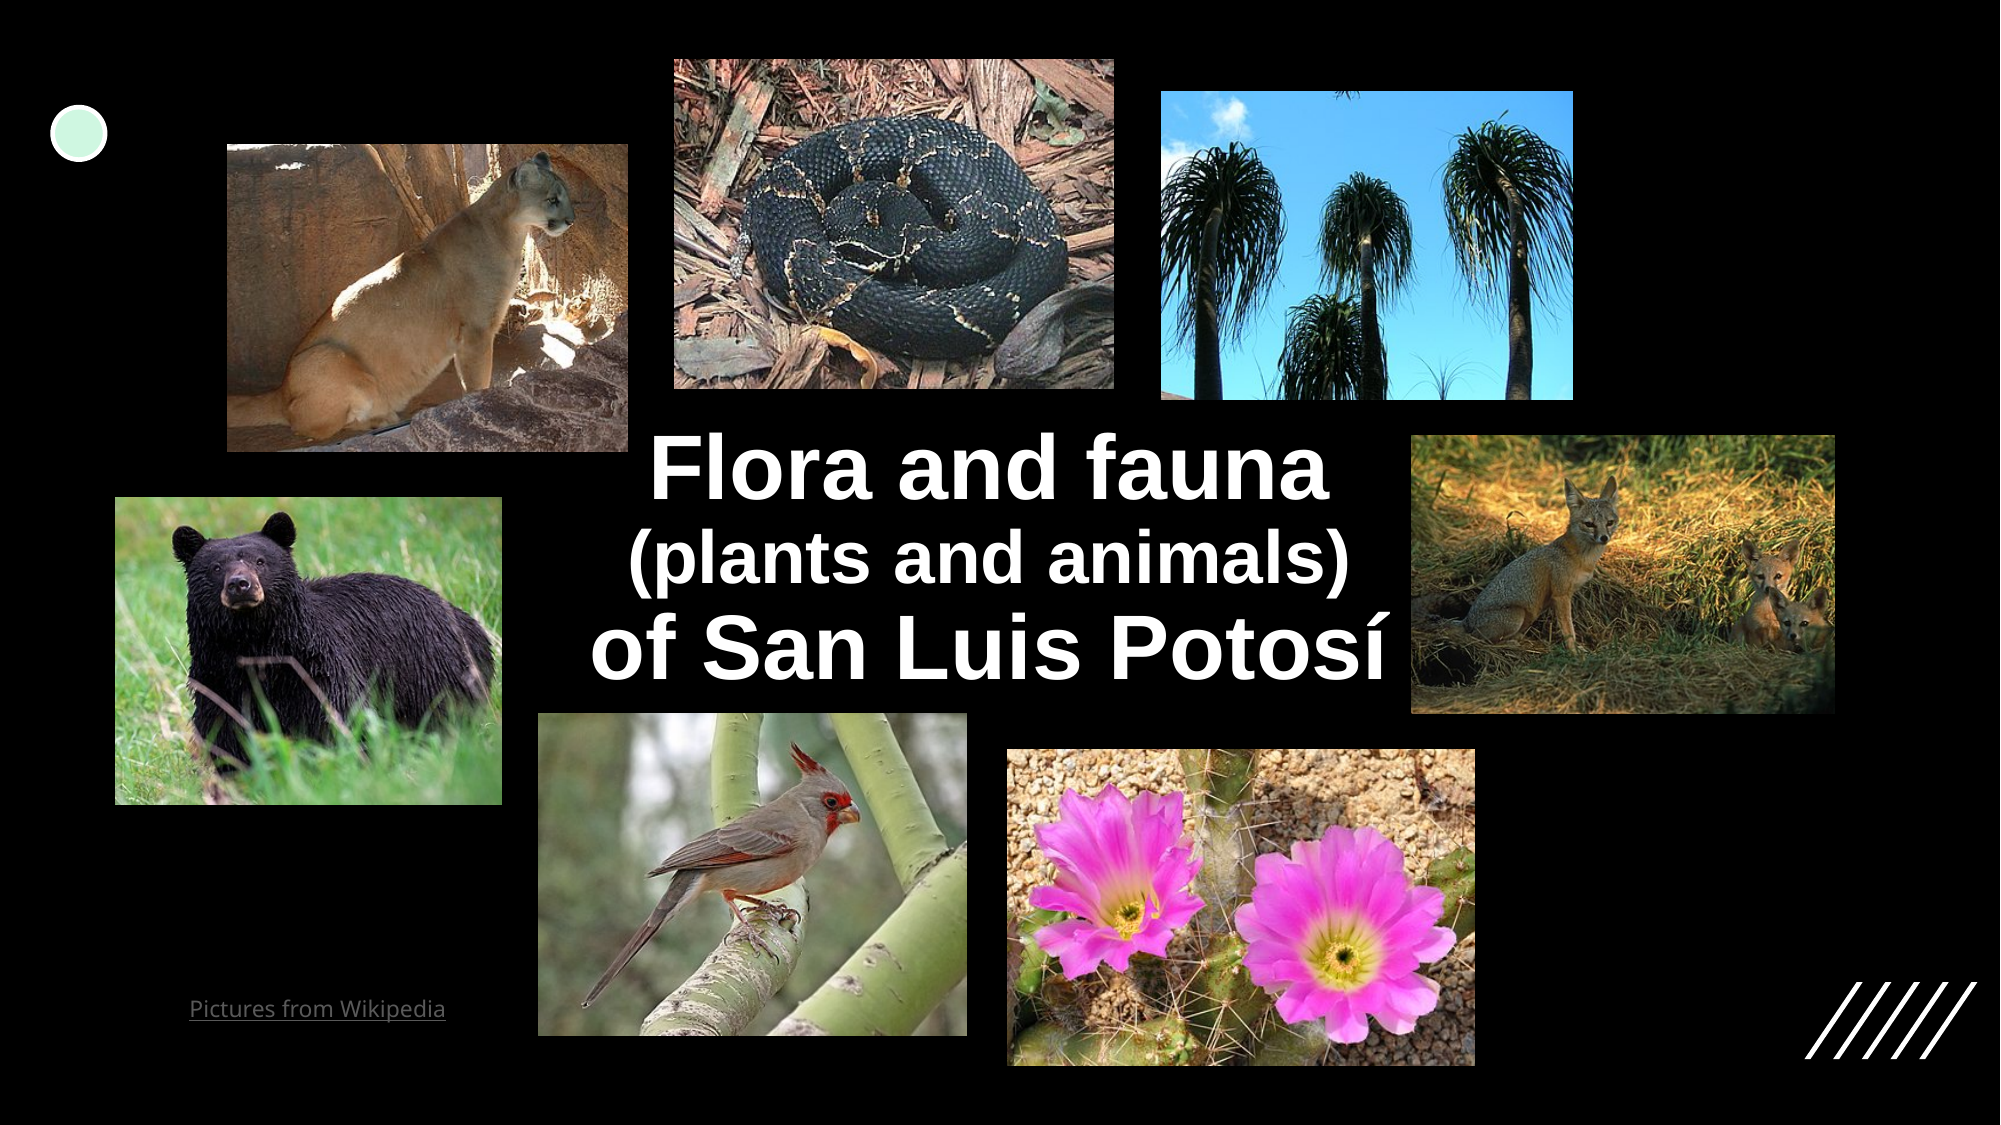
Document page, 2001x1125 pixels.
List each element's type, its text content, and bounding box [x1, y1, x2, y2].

title Flora and fauna (plants and animals) of San Luis Potosí [562, 350, 1417, 769]
picture [1160, 91, 1573, 400]
picture [115, 497, 502, 805]
picture [227, 144, 628, 452]
picture [538, 713, 967, 1036]
picture [674, 59, 1114, 389]
picture [1007, 749, 1475, 1066]
text_box Pictures from Wikipedia [174, 987, 538, 1034]
picture [1411, 435, 1835, 714]
